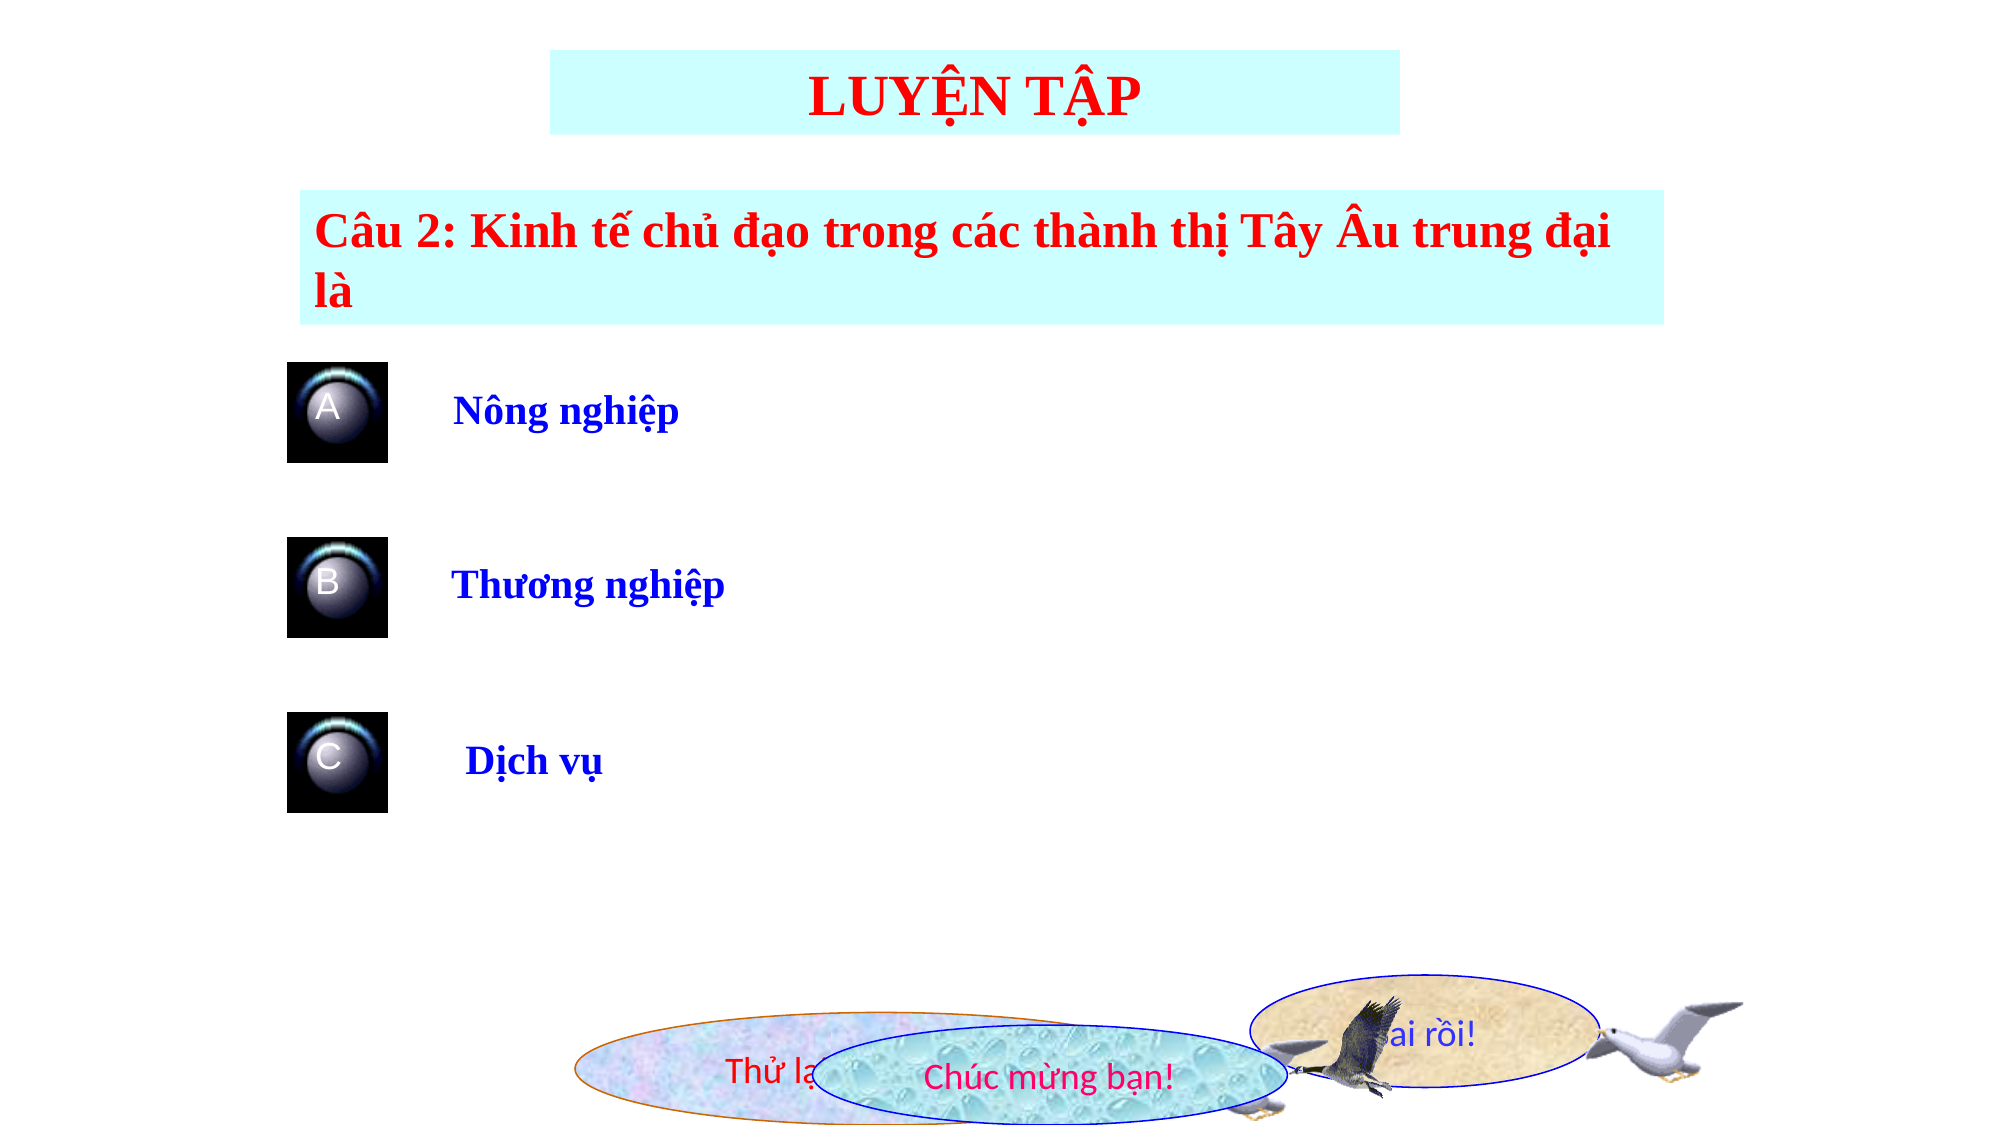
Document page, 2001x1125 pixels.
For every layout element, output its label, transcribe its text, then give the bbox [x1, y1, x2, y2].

text_box Dịch vụ [450, 725, 619, 790]
text_box Nông nghiệp [438, 375, 695, 440]
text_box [812, 987, 1425, 1125]
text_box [287, 537, 388, 638]
text_box Thương nghiệp [425, 549, 741, 615]
text_box LUYỆN TẬP [549, 50, 1400, 135]
text_box Câu 2: Kinh tế chủ đạo trong các thành thị Tây Âu trung đại là [299, 189, 1664, 325]
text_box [287, 362, 388, 463]
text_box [287, 712, 388, 813]
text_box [574, 1012, 812, 1125]
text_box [1249, 974, 1751, 1088]
